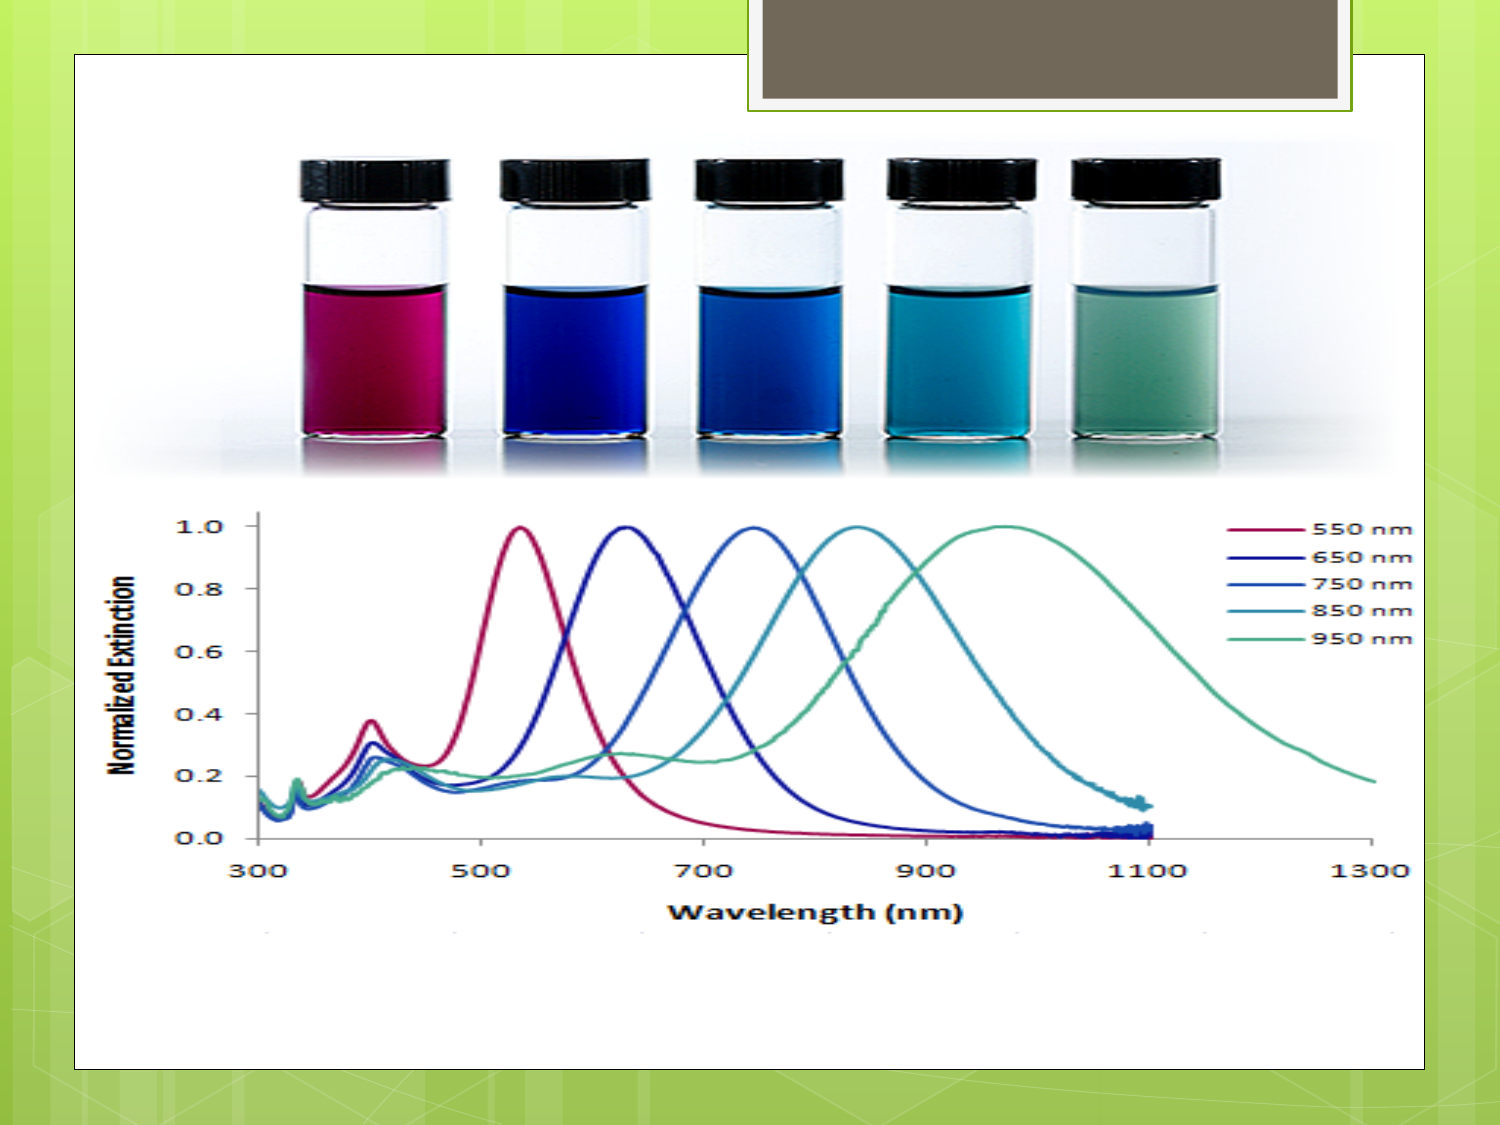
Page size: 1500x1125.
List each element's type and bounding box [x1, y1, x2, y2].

picture [76, 125, 1424, 937]
